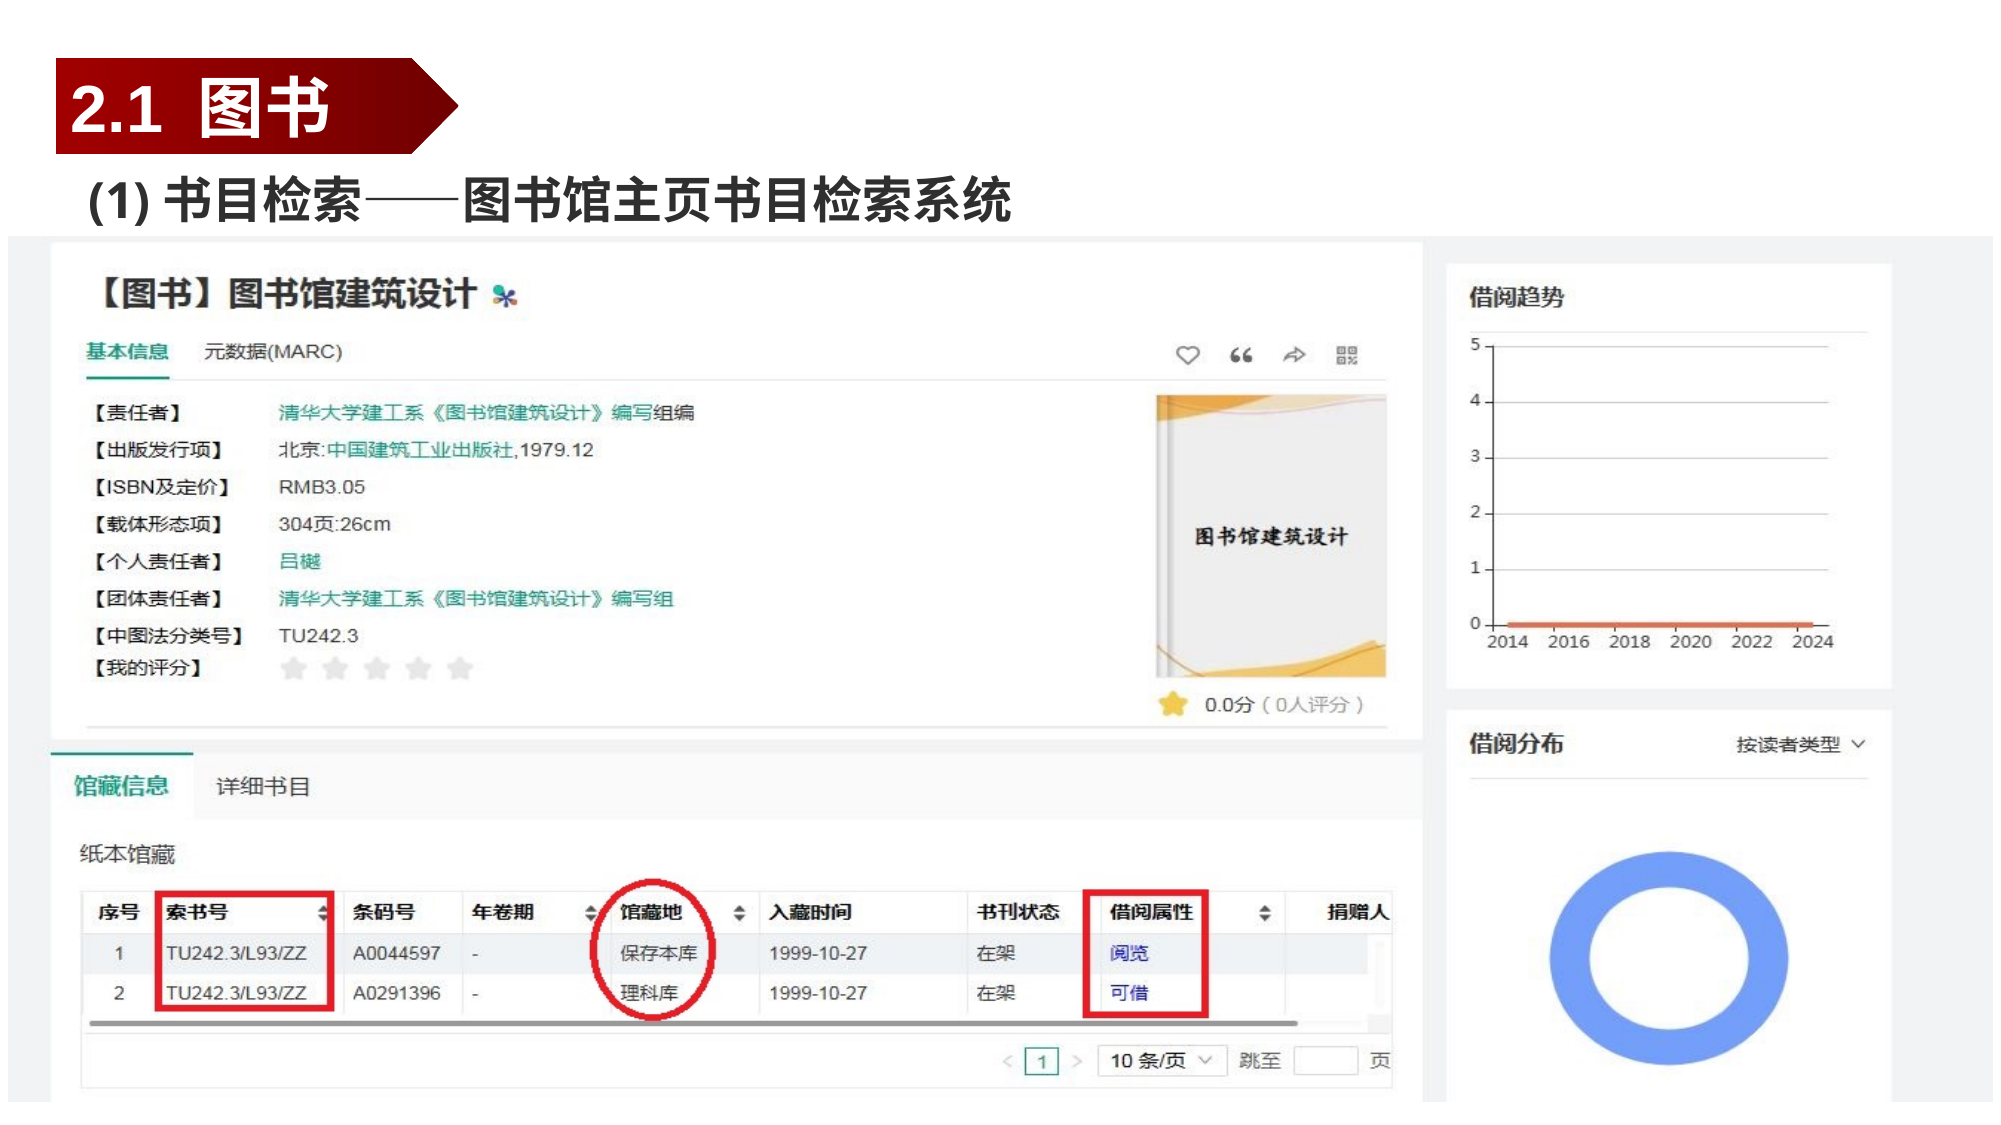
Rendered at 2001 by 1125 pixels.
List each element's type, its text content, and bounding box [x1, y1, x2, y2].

text_box 2.1 图书 [54, 56, 461, 156]
picture [7, 236, 1993, 1102]
text_box (1)书目检索——图书馆主页书目检索系统 [73, 161, 1229, 236]
